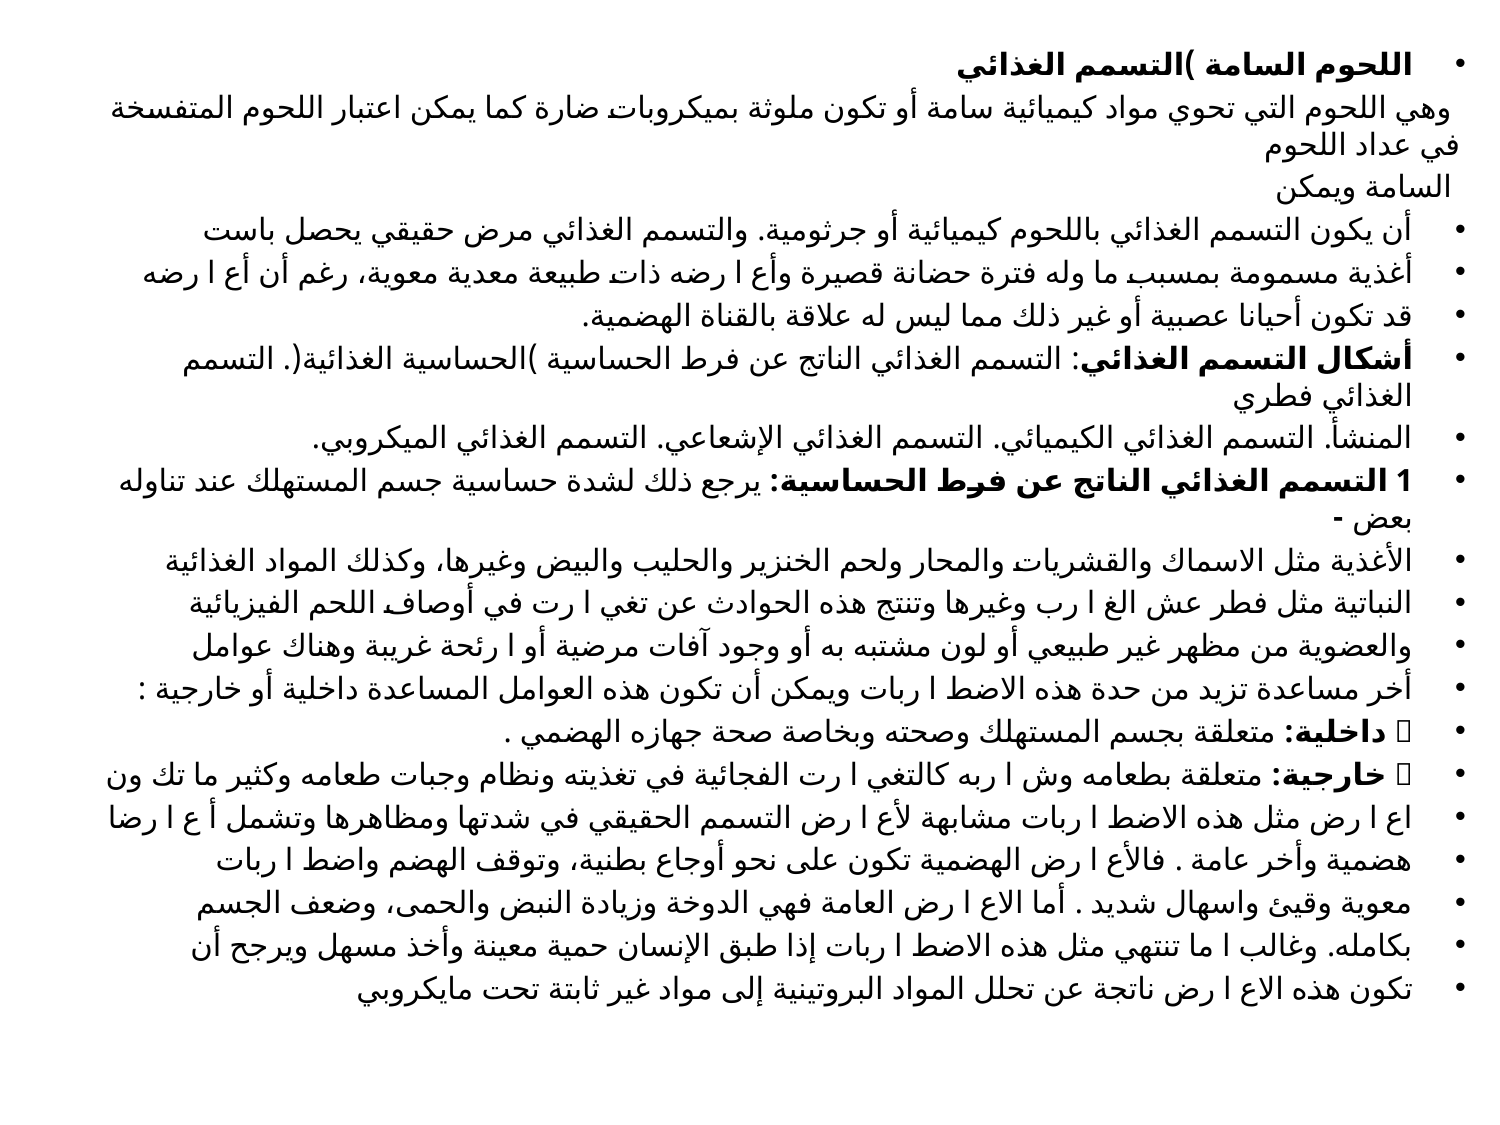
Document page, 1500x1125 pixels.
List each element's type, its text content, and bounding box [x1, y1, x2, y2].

list اللحوم السامة )التسمم الغذائي وهي اللحوم التي تحوي مواد كيميائية سامة أو تكون ملوثة بميكروبات ضارة كما يمكن اعتبار اللحوم المتفسخة في عداد اللحوم السامة ويمكن أن يكون التسمم الغذائي باللحوم كيميائية أو جرثومية. والتسمم الغذائي مرض حقيقي يحصل باست أغذية مسمومة بمسبب ما وله فترة حضانة قصيرة وأع ا رضه ذات طبيعة معدية معوية، رغم أن أع ا رضه قد تكون أحيانا عصبية أو غير ذلك مما ليس له علاقة بالقناة الهضمية. أشكال التسمم الغذائي: التسمم الغذائي الناتج عن فرط الحساسية )الحساسية الغذائية(. التسمم الغذائي فطري المنشأ. التسمم الغذائي الكيميائي. التسمم الغذائي الإشعاعي. التسمم الغذائي الميكروبي. 1 التسمم الغذائي الناتج عن فرط الحساسية: يرجع ذلك لشدة حساسية جسم المستهلك عند تناوله بعض - الأغذية مثل الاسماك والقشريات والمحار ولحم الخنزير والحليب والبيض وغيرها، وكذلك المواد الغذائية النباتية مثل فطر عش الغ ا رب وغيرها وتنتج هذه الحوادث عن تغي ا رت في أوصاف اللحم الفيزيائية والعضوية من مظهر غير طبيعي أو لون مشتبه به أو وجود آفات مرضية أو ا رئحة غريبة وهناك عوامل أخر مساعدة تزيد من حدة هذه الاضط ا ربات ويمكن أن تكون هذه العوامل المساعدة داخلية أو خارجية :  داخلية: متعلقة بجسم المستهلك وصحته وبخاصة صحة جهازه الهضمي .  خارجية: متعلقة بطعامه وش ا ربه كالتغي ا رت الفجائية في تغذيته ونظام وجبات طعامه وكثير ما تك ون اع ا رض مثل هذه الاضط ا ربات مشابهة لأع ا رض التسمم الحقيقي في شدتها ومظاهرها وتشمل أ ع ا رضا هضمية وأخر عامة . فالأع ا رض الهضمية تكون على نحو أوجاع بطنية، وتوقف الهضم واضط ا ربات معوية وقيئ واسهال شديد . أما الاع ا رض العامة فهي الدوخة وزيادة النبض والحمى، وضعف الجسم بكامله. وغالب ا ما تنتهي مثل هذه الاضط ا ربات إذا طبق الإنسان حمية معينة وأخذ مسهل ويرجح أن تكون هذه الاع ا رض ناتجة عن تحلل المواد البروتينية إلى مواد غير ثابتة تحت مايكروبي [75, 37, 1475, 1038]
